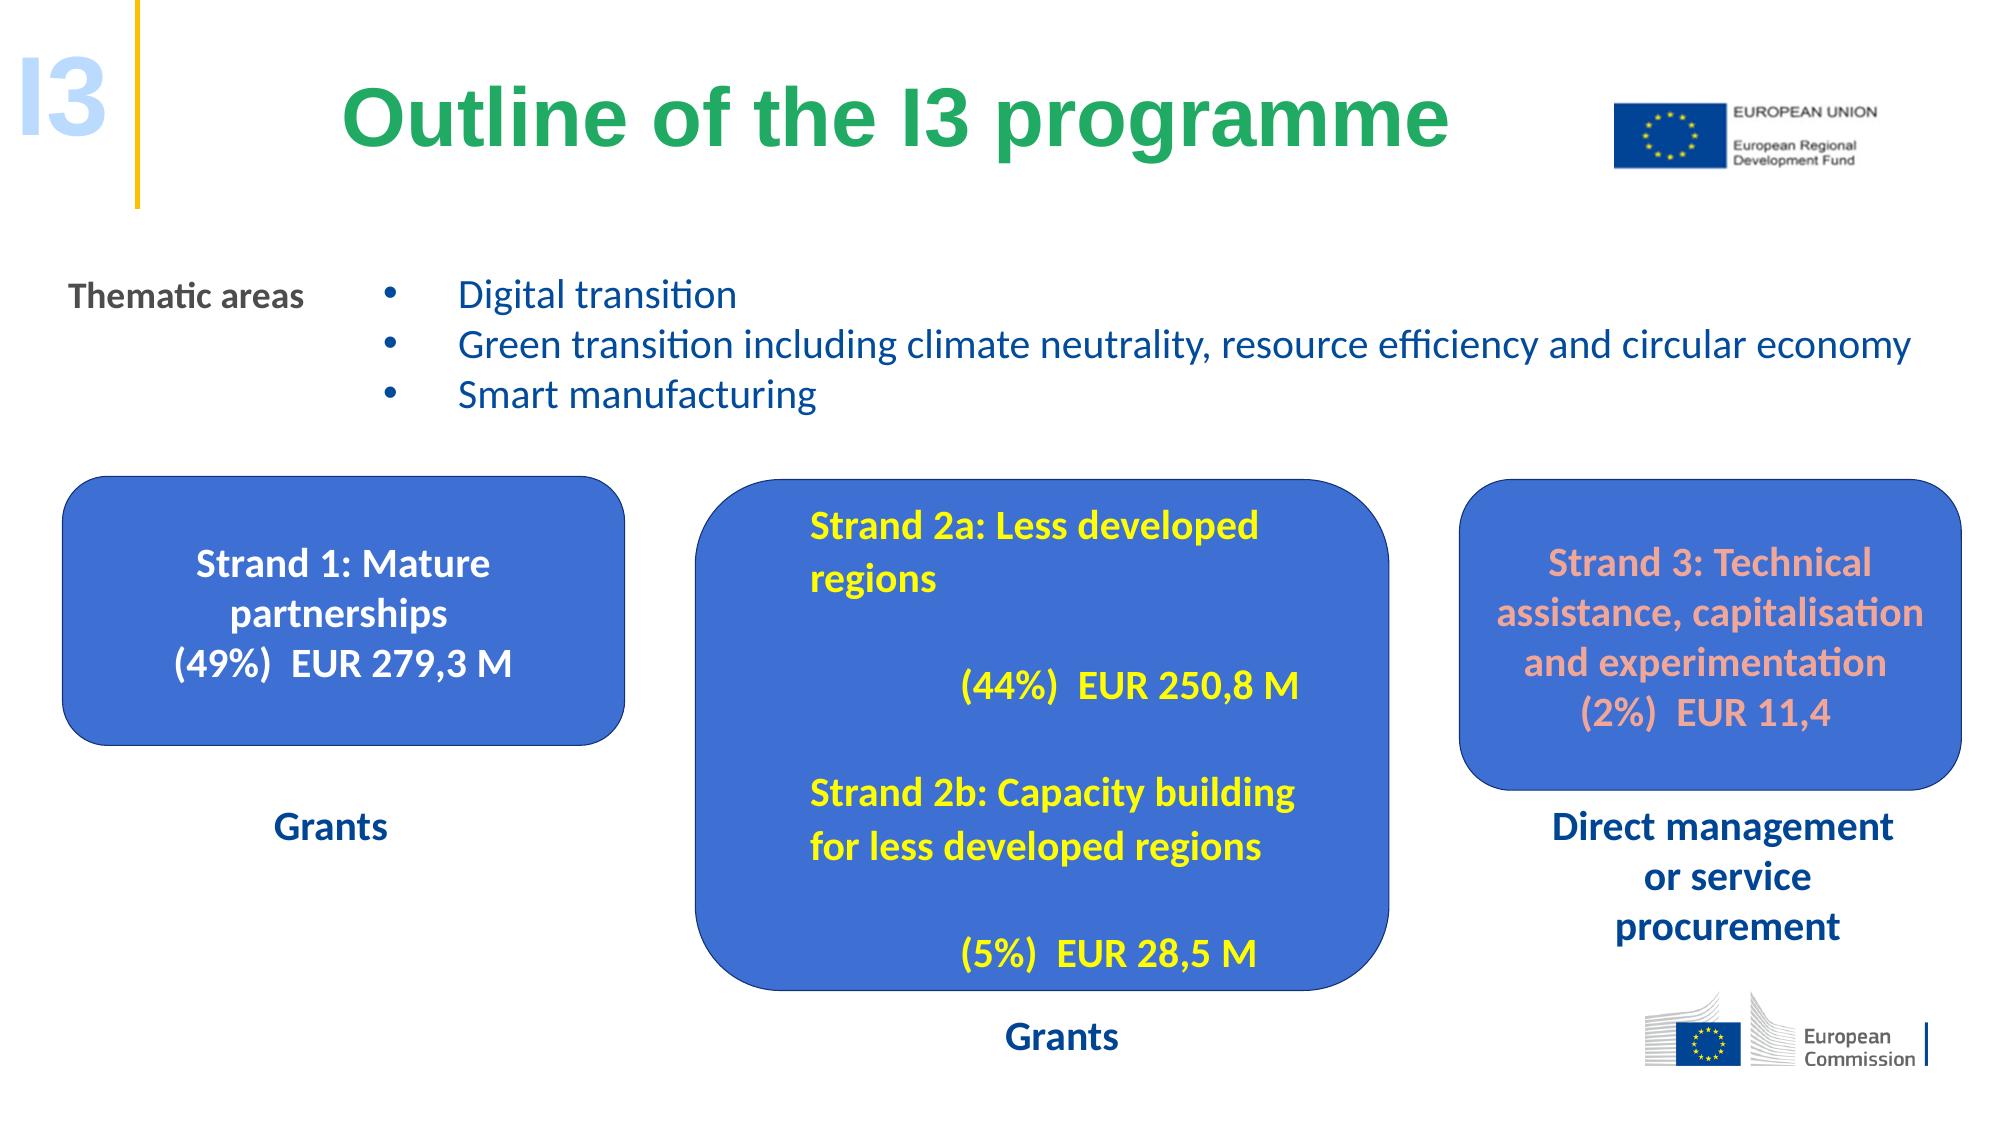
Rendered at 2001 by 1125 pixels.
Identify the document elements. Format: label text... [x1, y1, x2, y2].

picture [1613, 59, 1886, 213]
text_box Direct management or service procurement [1519, 791, 1937, 957]
text_box Digital transition Green transition including climate neutrality, resource efficiency and circular economy Smart manufacturing [368, 259, 1962, 425]
text_box Grants [990, 1001, 1209, 1066]
text_box I3 [0, 15, 125, 165]
text_box Thematic areas [53, 263, 320, 324]
text_box Strand 2a: Less developed regions (44%) EUR 250,8 M Strand 2b: Capacity building for less developed regions (5%) EUR 28,5 M [694, 478, 1390, 992]
text_box Grants [259, 791, 478, 857]
picture [1645, 991, 1928, 1066]
title Outline of the I3 programme [326, 35, 1545, 165]
text_box Strand 3: Technical assistance, capitalisation and experimentation (2%) EUR 11,4 [1458, 478, 1962, 791]
text_box Strand 1: Mature partnerships (49%) EUR 279,3 M [61, 475, 626, 746]
